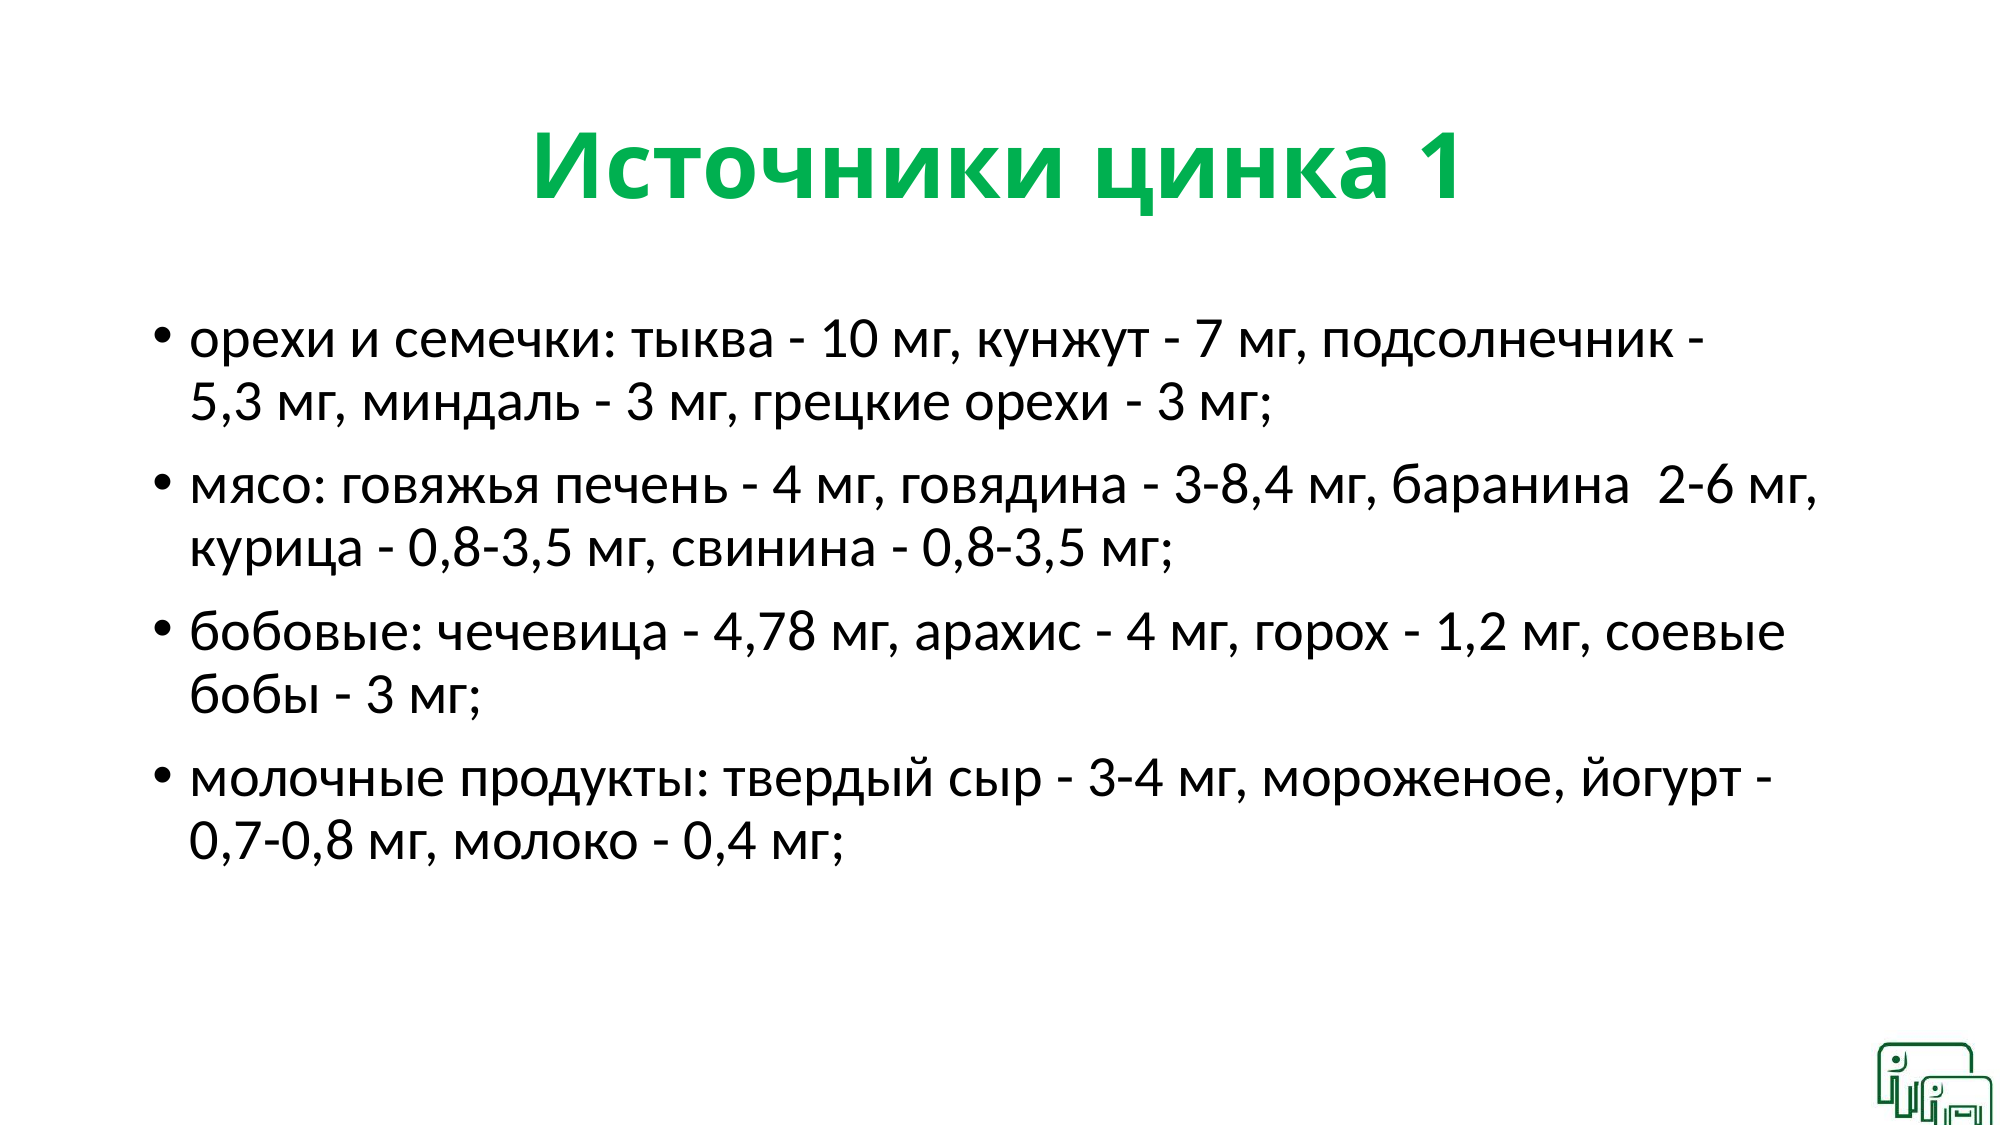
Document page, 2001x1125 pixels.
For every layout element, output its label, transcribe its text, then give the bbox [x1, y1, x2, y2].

title Источники цинка 1 [137, 59, 1863, 278]
list орехи и семечки: тыква - 10 мг, кунжут - 7 мг, подсолнечник - 5,3 мг, миндаль - 3 мг, грецкие орехи - 3 мг; мясо: говяжья печень - 4 мг, говядина - 3-8,4 мг, баранина 2-6 мг, курица - 0,8-3,5 мг, свинина - 0,8-3,5 мг; бобовые: чечевица - 4,78 мг, арахис - 4 мг, горох - 1,2 мг, соевые бобы - 3 мг; молочные продукты: твердый сыр - 3-4 мг, мороженое, йогурт - 0,7-0,8 мг, молоко - 0,4 мг; [137, 299, 1863, 1014]
picture [1871, 1030, 2000, 1125]
